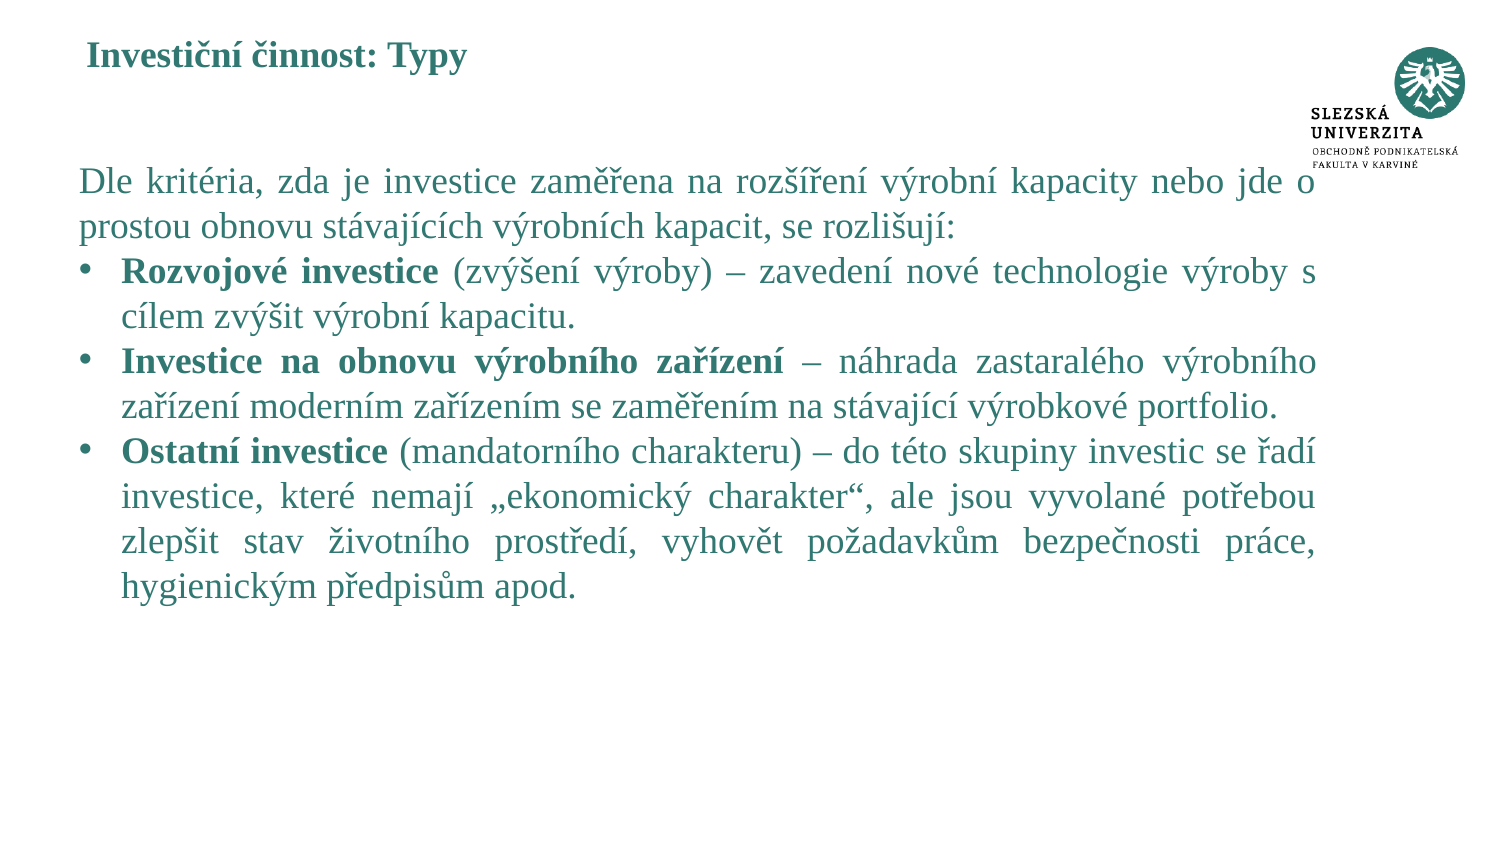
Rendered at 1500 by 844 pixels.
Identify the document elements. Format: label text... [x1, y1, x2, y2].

text_box Dle kritéria, zda je investice zaměřena na rozšíření výrobní kapacity nebo jde o prostou obnovu stávajících výrobních kapacit, se rozlišují: Rozvojové investice (zvýšení výroby) – zavedení nové technologie výroby s cílem zvýšit výrobní kapacitu. Investice na obnovu výrobního zařízení – náhrada zastaralého výrobního zařízení moderním zařízením se zaměřením na stávající výrobkové portfolio. Ostatní investice (mandatorního charakteru) – do této skupiny investic se řadí investice, které nemají „ekonomický charakter“, ale jsou vyvolané potřebou zlepšit stav životního prostředí, vyhovět požadavkům bezpečnosti práce, hygienickým předpisům apod. [67, 150, 1329, 612]
text_box [30, 23, 590, 87]
picture [1310, 47, 1465, 168]
text_box Investiční činnost: Typy [74, 23, 490, 81]
